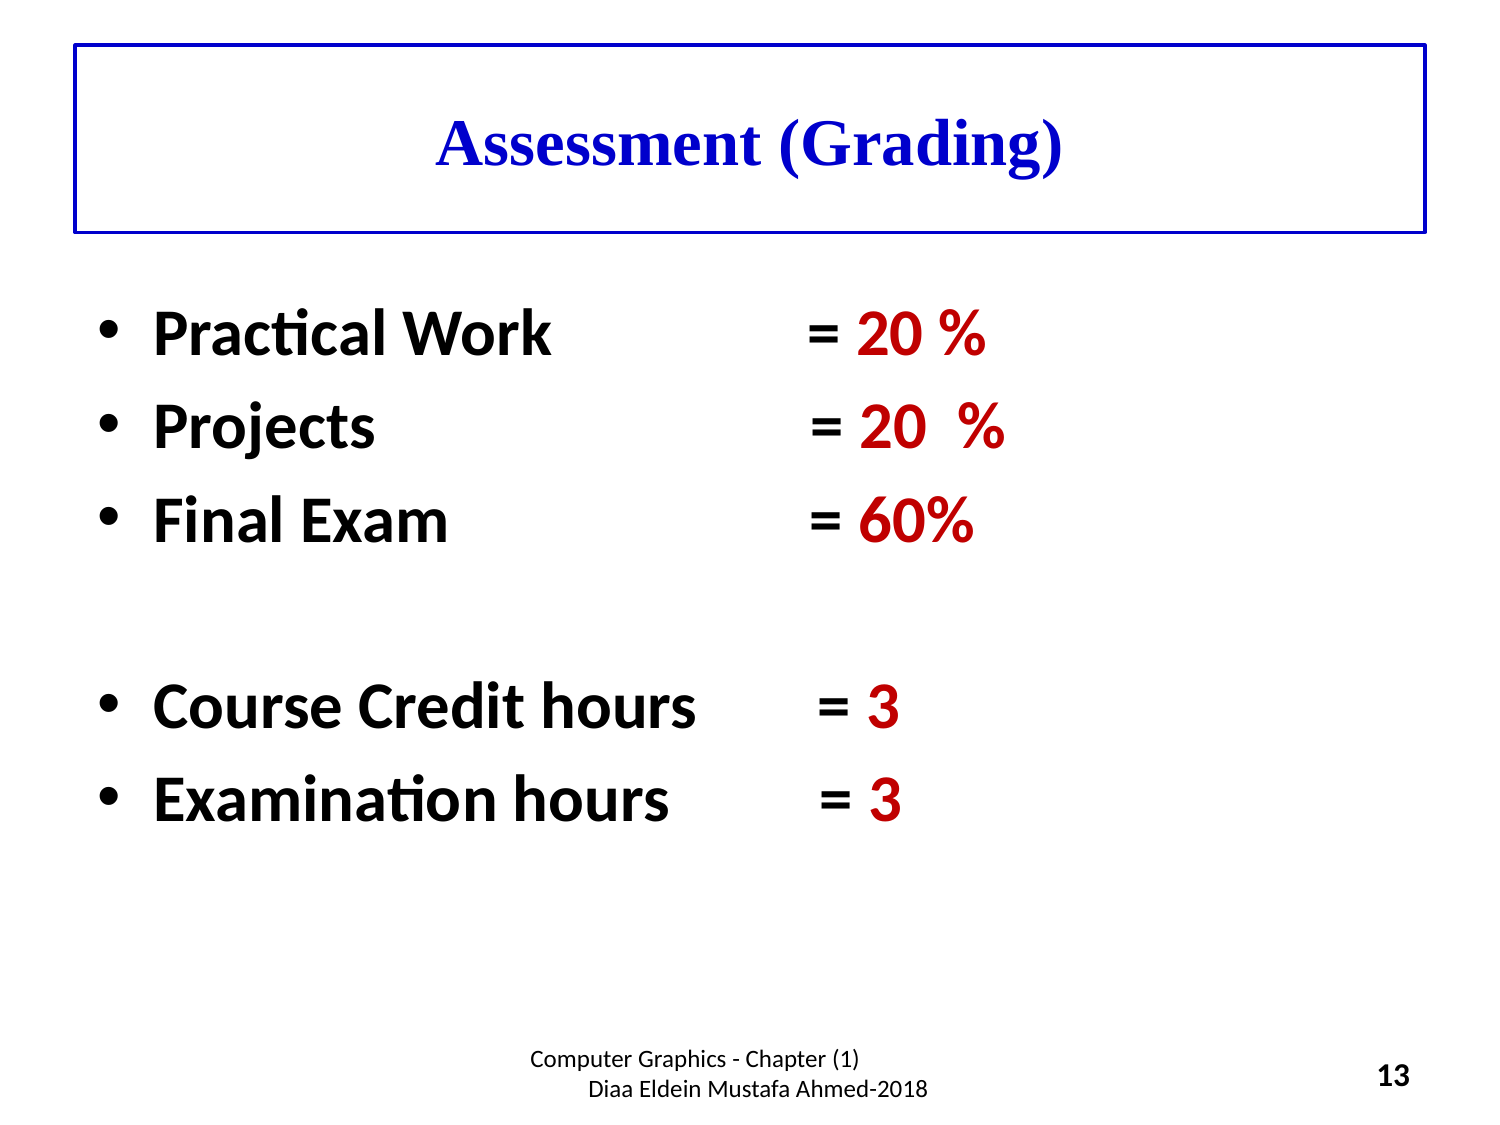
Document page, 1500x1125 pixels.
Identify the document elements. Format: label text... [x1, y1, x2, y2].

slide_number 13 [1074, 1042, 1425, 1103]
list Practical Work = 20 % Projects = 20 % Final Exam = 60% Course Credit hours = 3 Examination hours = 3 [82, 281, 1420, 1069]
title Assessment (Grading) [75, 45, 1425, 233]
footer Computer Graphics - Chapter (1) Diaa Eldein Mustafa Ahmed-2018 [512, 1042, 988, 1103]
